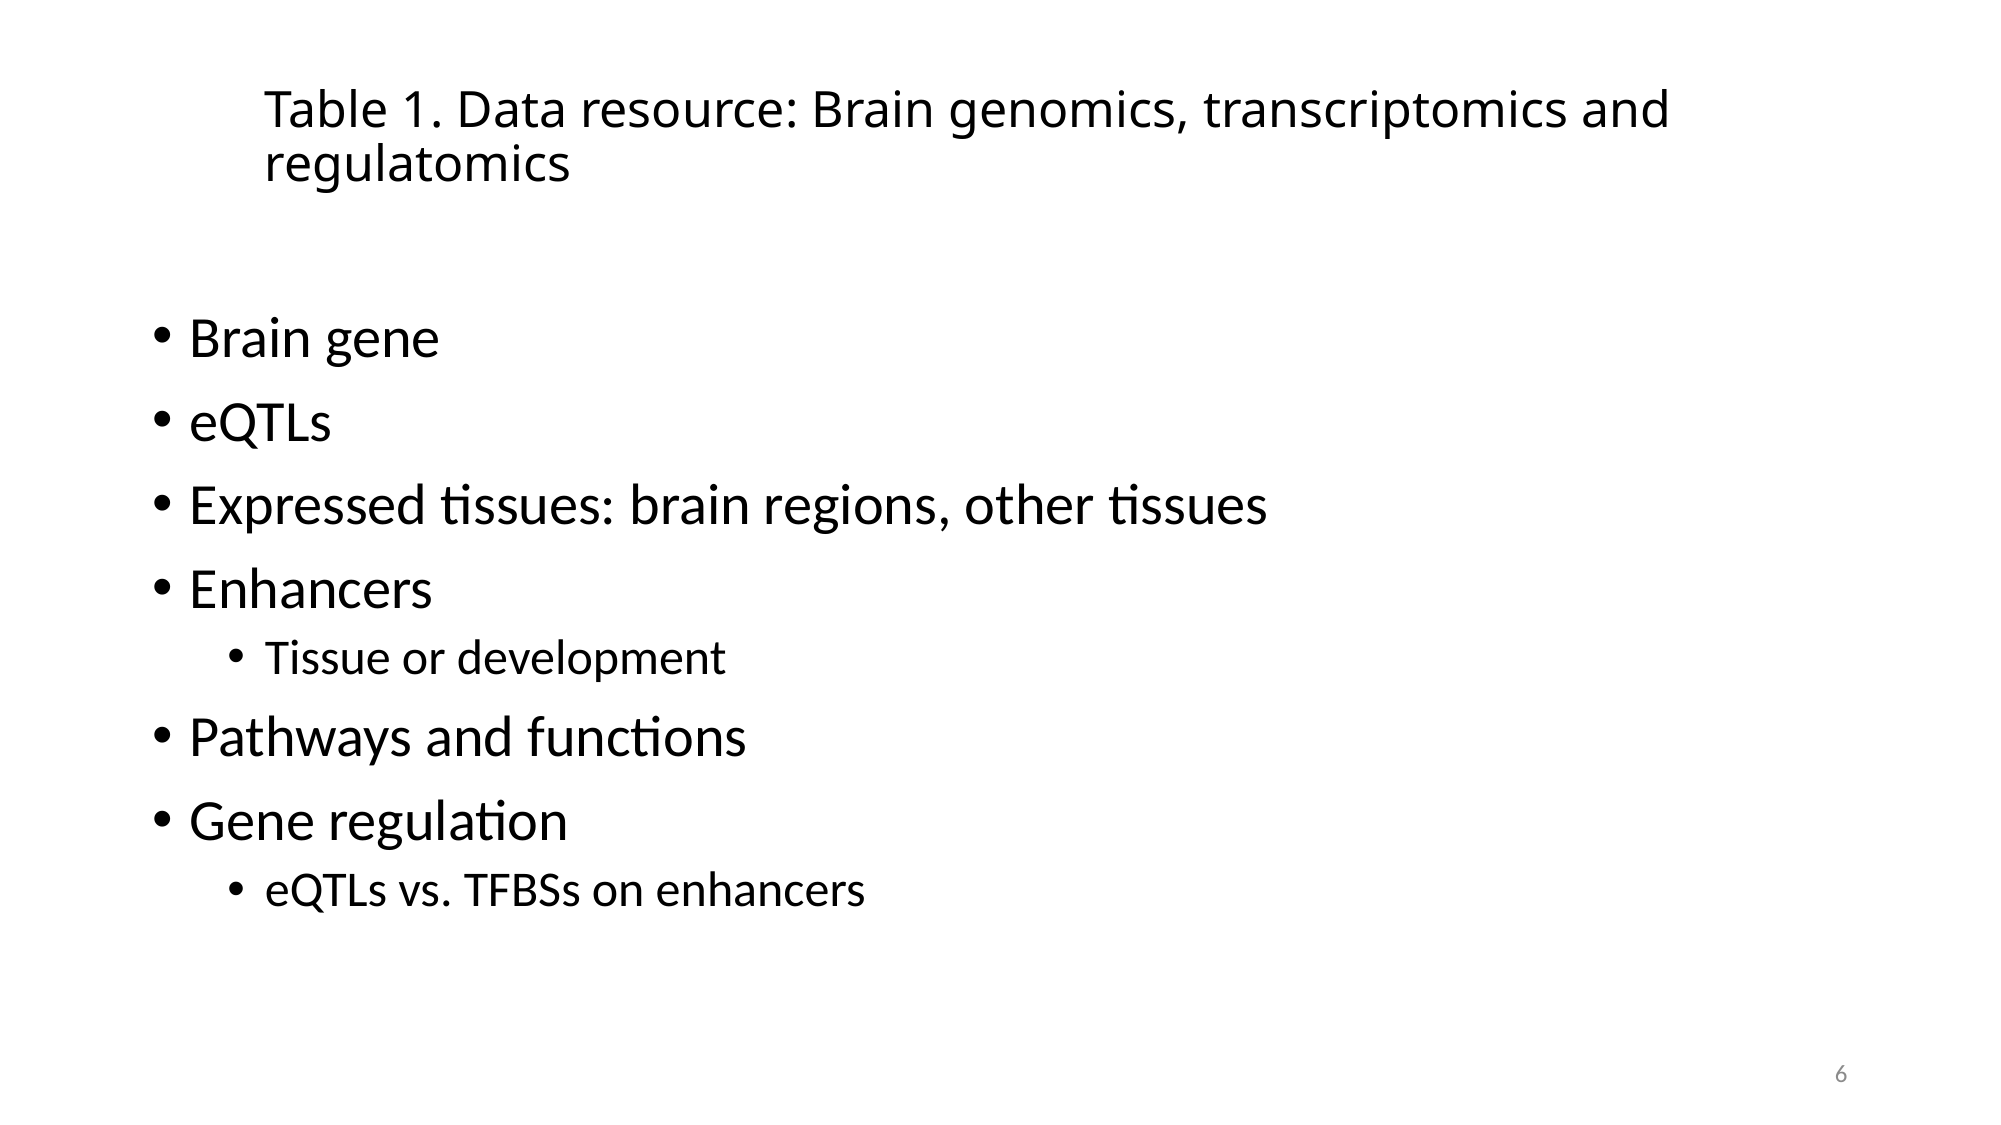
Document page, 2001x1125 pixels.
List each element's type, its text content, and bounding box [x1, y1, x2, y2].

list Brain gene eQTLs Expressed tissues: brain regions, other tissues Enhancers Tissue or development Pathways and functions Gene regulation eQTLs vs. TFBSs on enhancers [137, 299, 1863, 1014]
slide_number 6 [1412, 1042, 1863, 1103]
title Table 1. Data resource: Brain genomics, transcriptomics and regulatomics [249, 45, 1750, 233]
